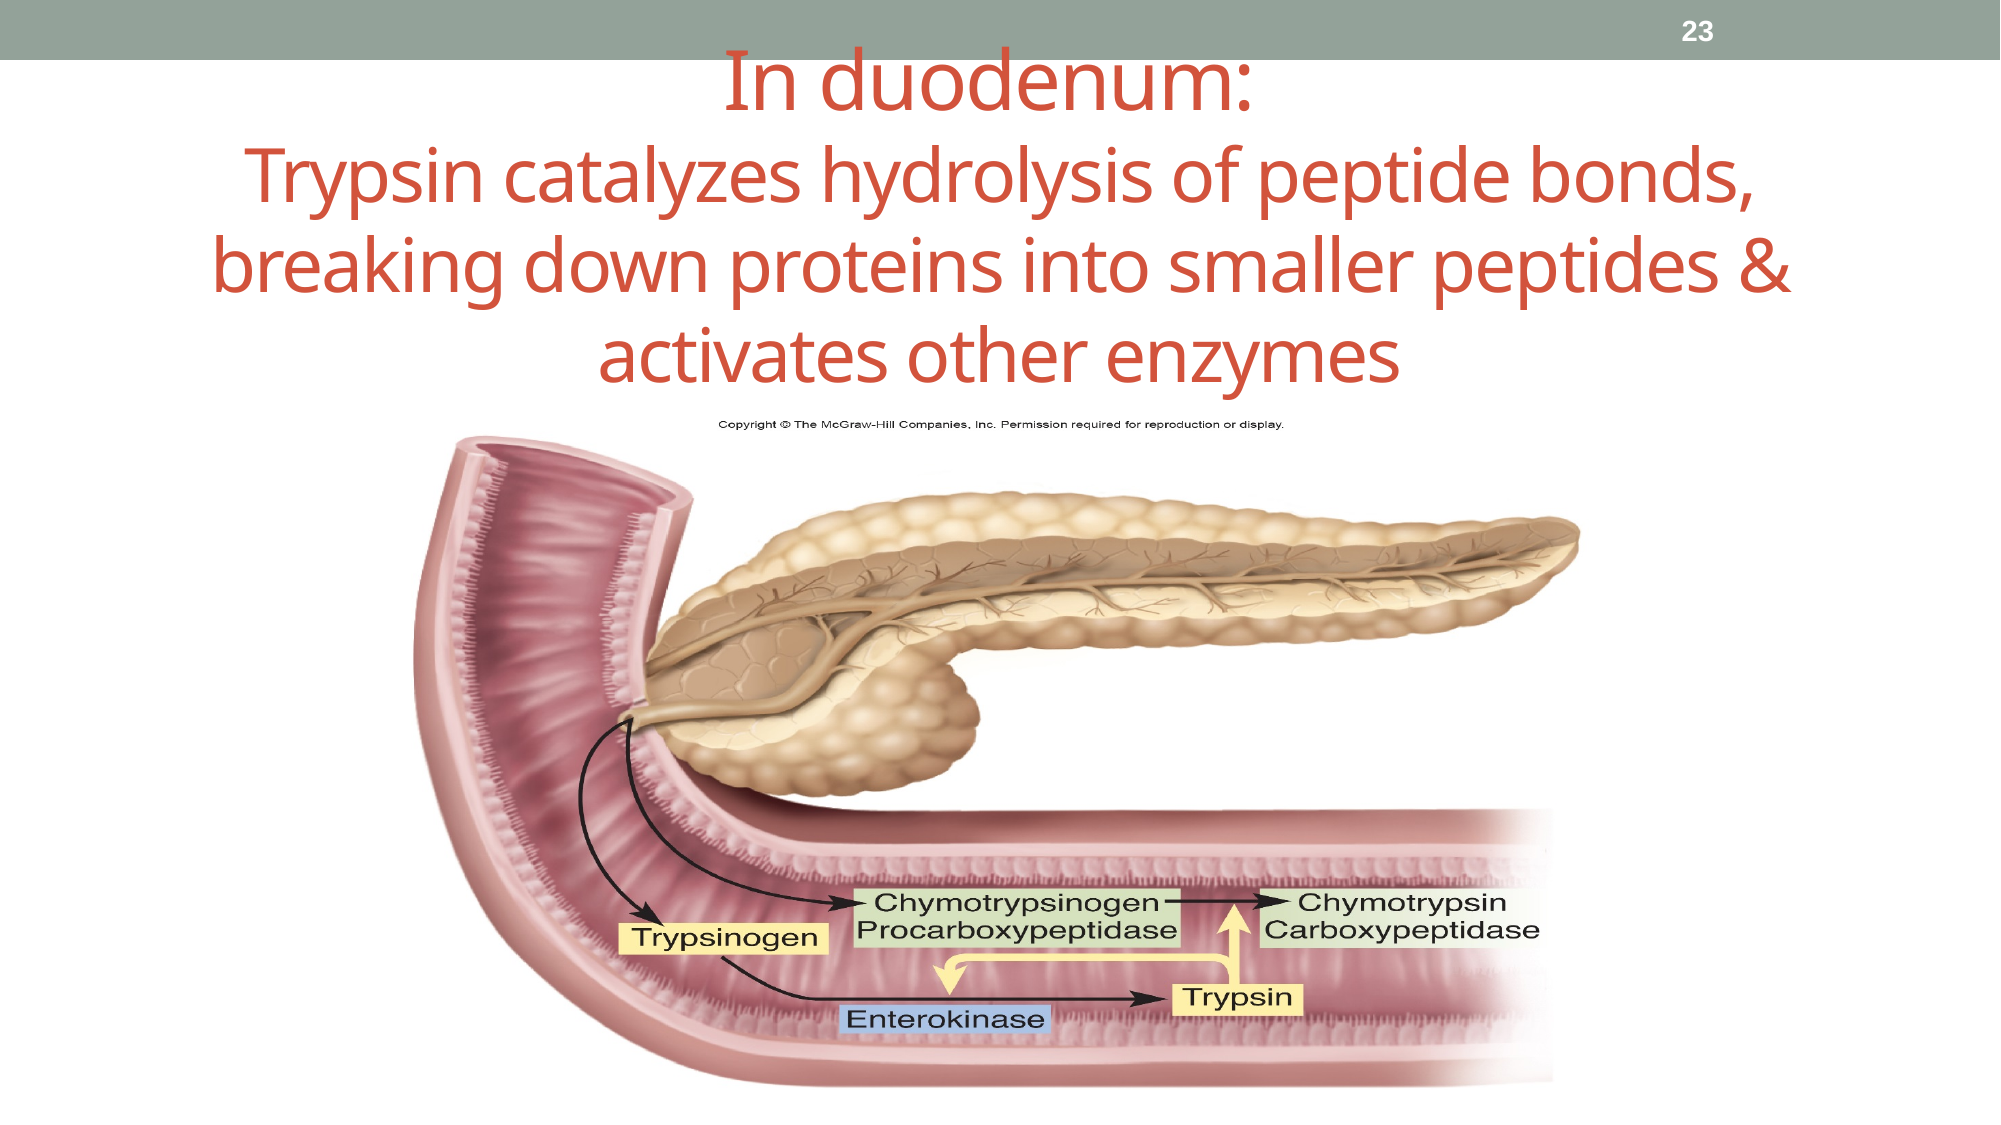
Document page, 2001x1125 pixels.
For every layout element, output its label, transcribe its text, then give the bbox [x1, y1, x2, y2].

title In duodenum: Trypsin catalyzes hydrolysis of peptide bonds, breaking down proteins into smaller peptides & activates other enzymes [99, 181, 1900, 333]
slide_number 23 [1666, 3, 1900, 57]
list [410, 420, 1590, 1090]
